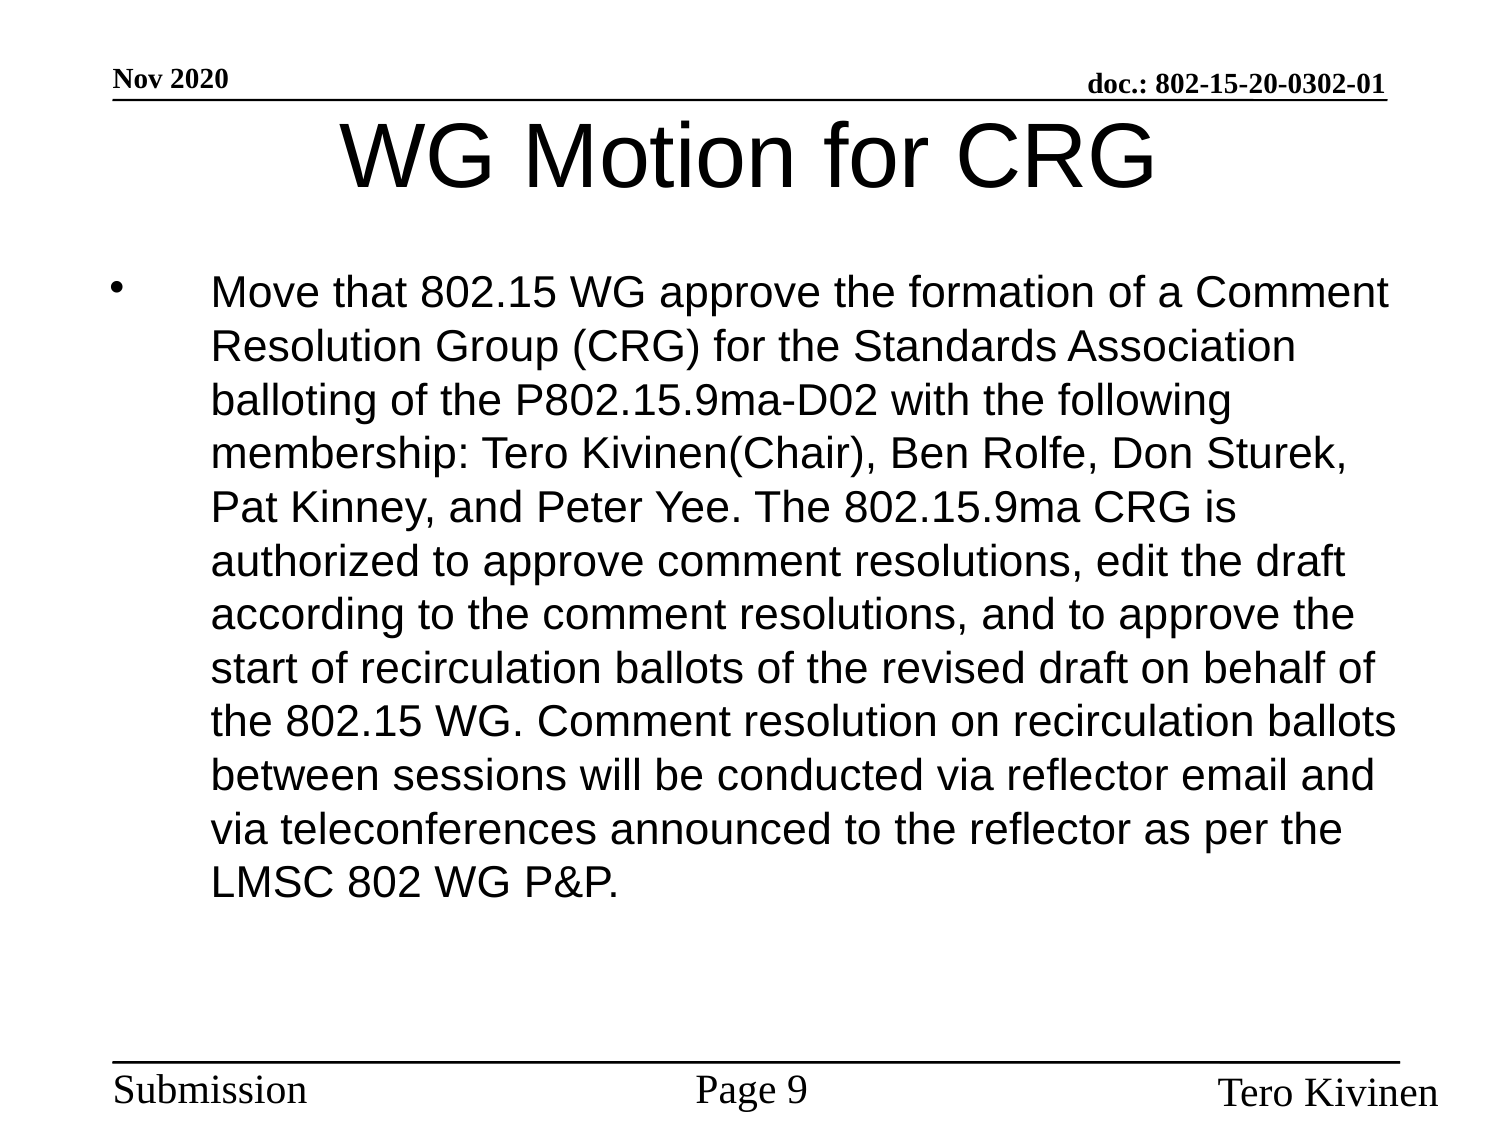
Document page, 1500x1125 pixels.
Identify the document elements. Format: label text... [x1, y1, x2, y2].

text_box Move that 802.15 WG approve the formation of a Comment Resolution Group (CRG) for the Standards Association balloting of the P802.15.9ma-D02 with the following membership: Tero Kivinen(Chair), Ben Rolfe, Don Sturek, Pat Kinney, and Peter Yee. The 802.15.9ma CRG is authorized to approve comment resolutions, edit the draft according to the comment resolutions, and to approve the start of recirculation ballots of the revised draft on behalf of the 802.15 WG. Comment resolution on recirculation ballots between sessions will be conducted via reflector email and via teleconferences announced to the reflector as per the LMSC 802 WG P&P. [74, 263, 1425, 916]
text_box WG Motion for CRG [74, 95, 1425, 206]
